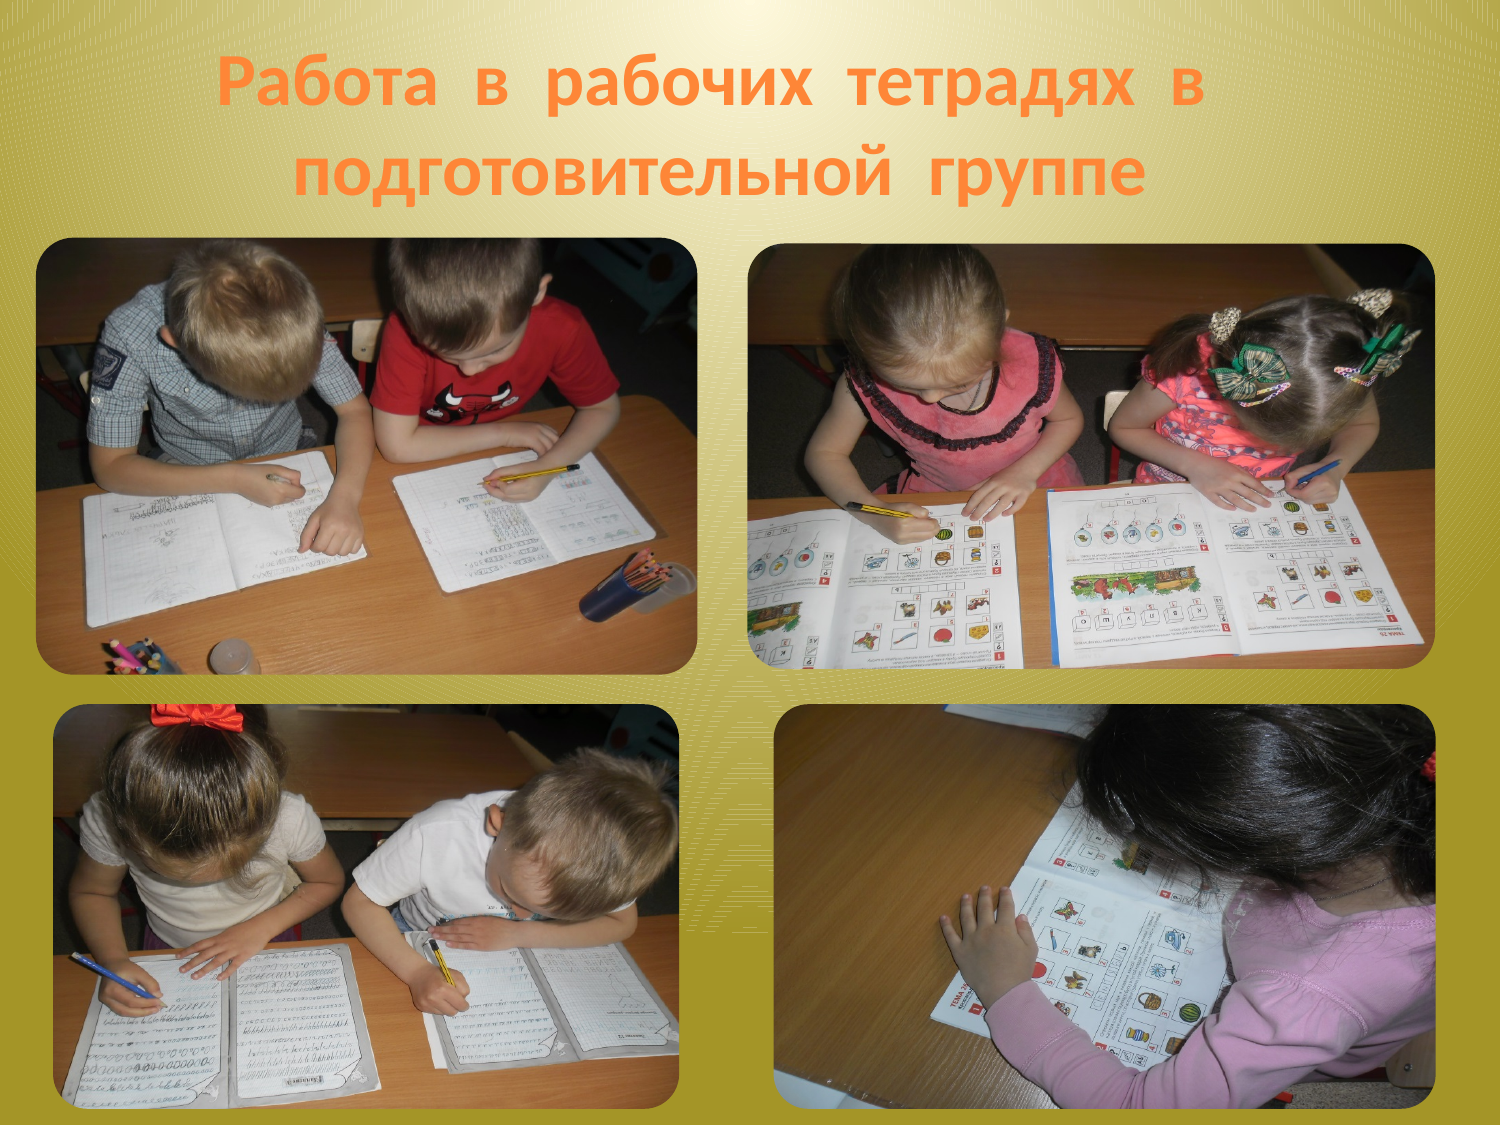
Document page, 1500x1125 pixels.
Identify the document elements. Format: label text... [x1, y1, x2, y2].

picture [773, 703, 1436, 1110]
picture [52, 703, 680, 1110]
picture [747, 243, 1436, 670]
title Работа в рабочих тетрадях в подготовительной группе [64, 45, 1376, 197]
picture [35, 237, 698, 675]
